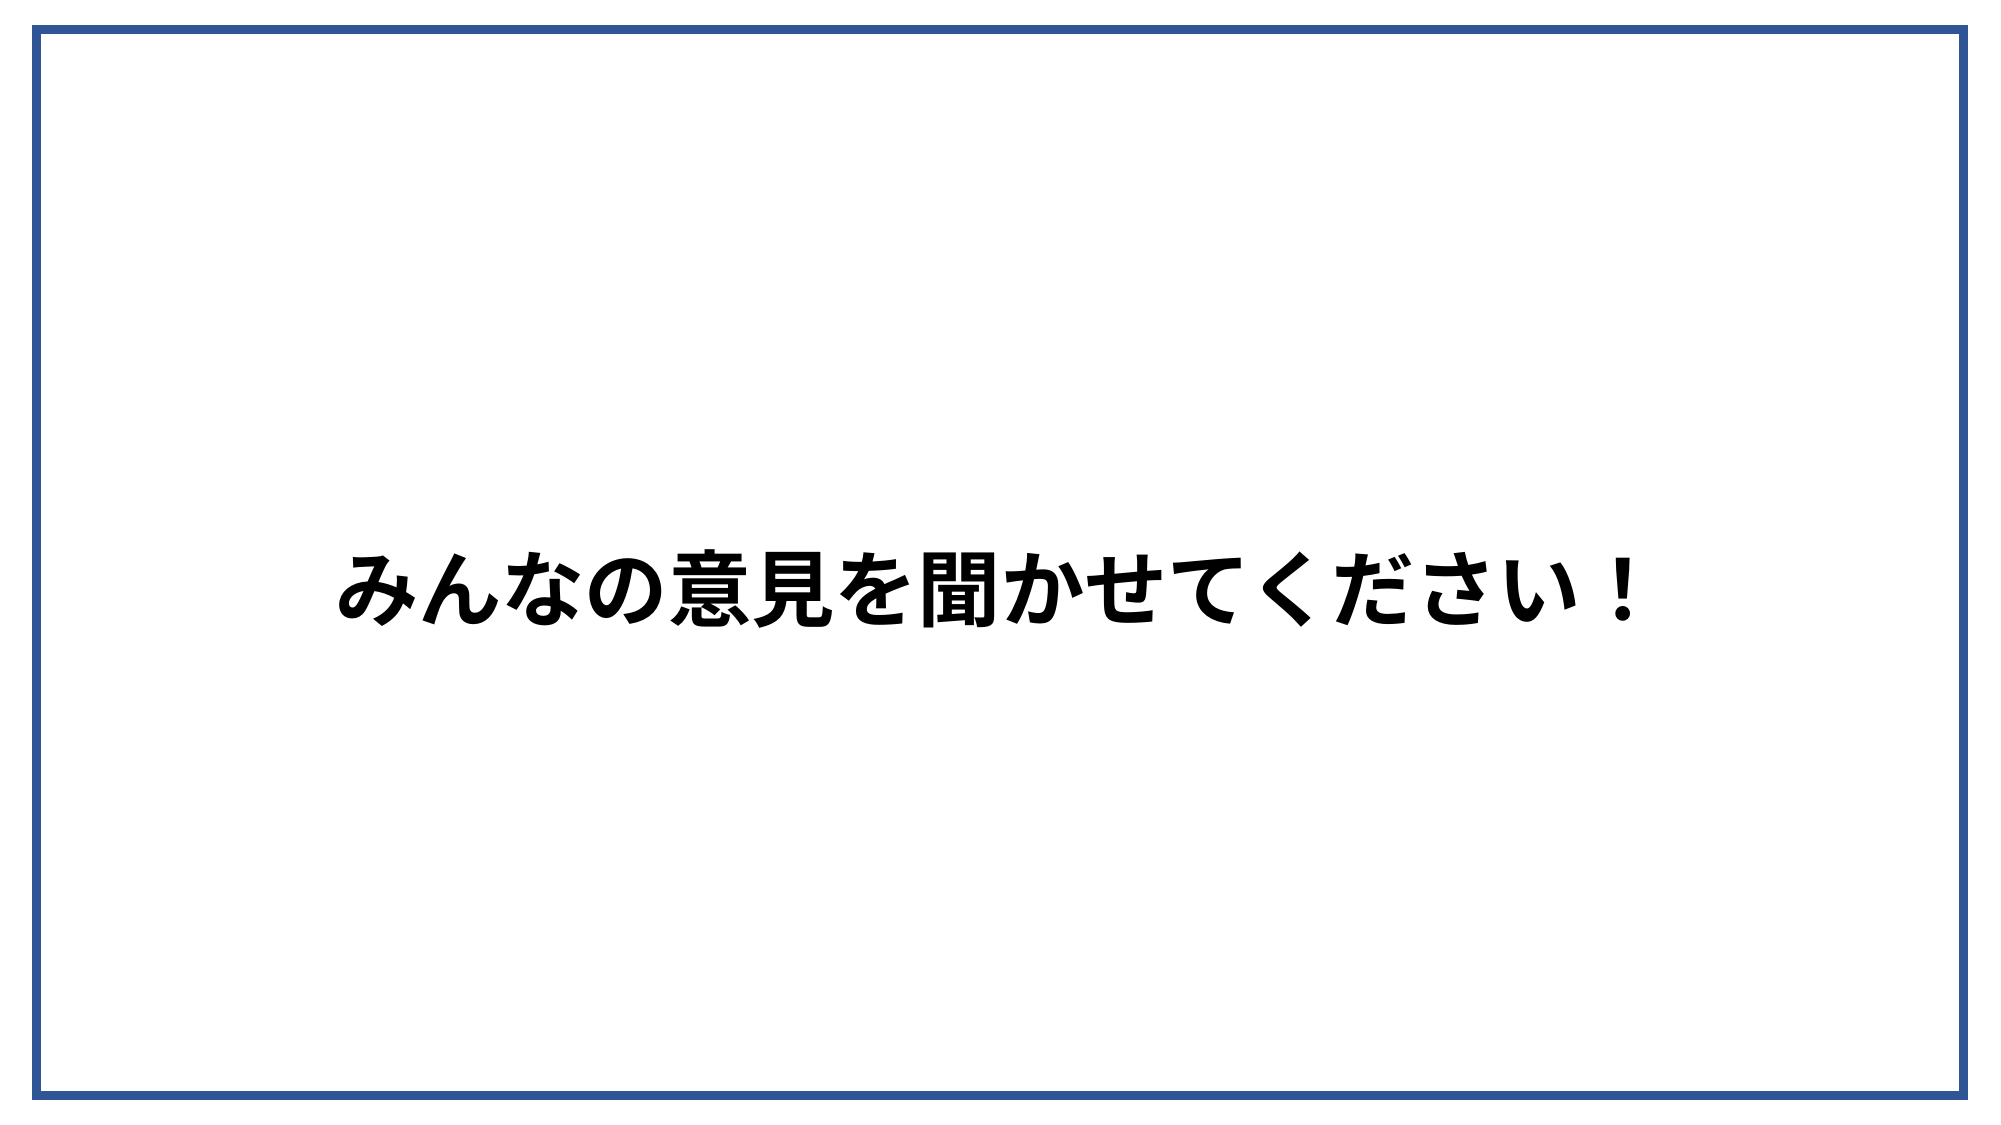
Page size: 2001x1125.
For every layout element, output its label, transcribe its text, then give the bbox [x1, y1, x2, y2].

list みんなの意見を聞かせてください！ [41, 234, 1959, 891]
